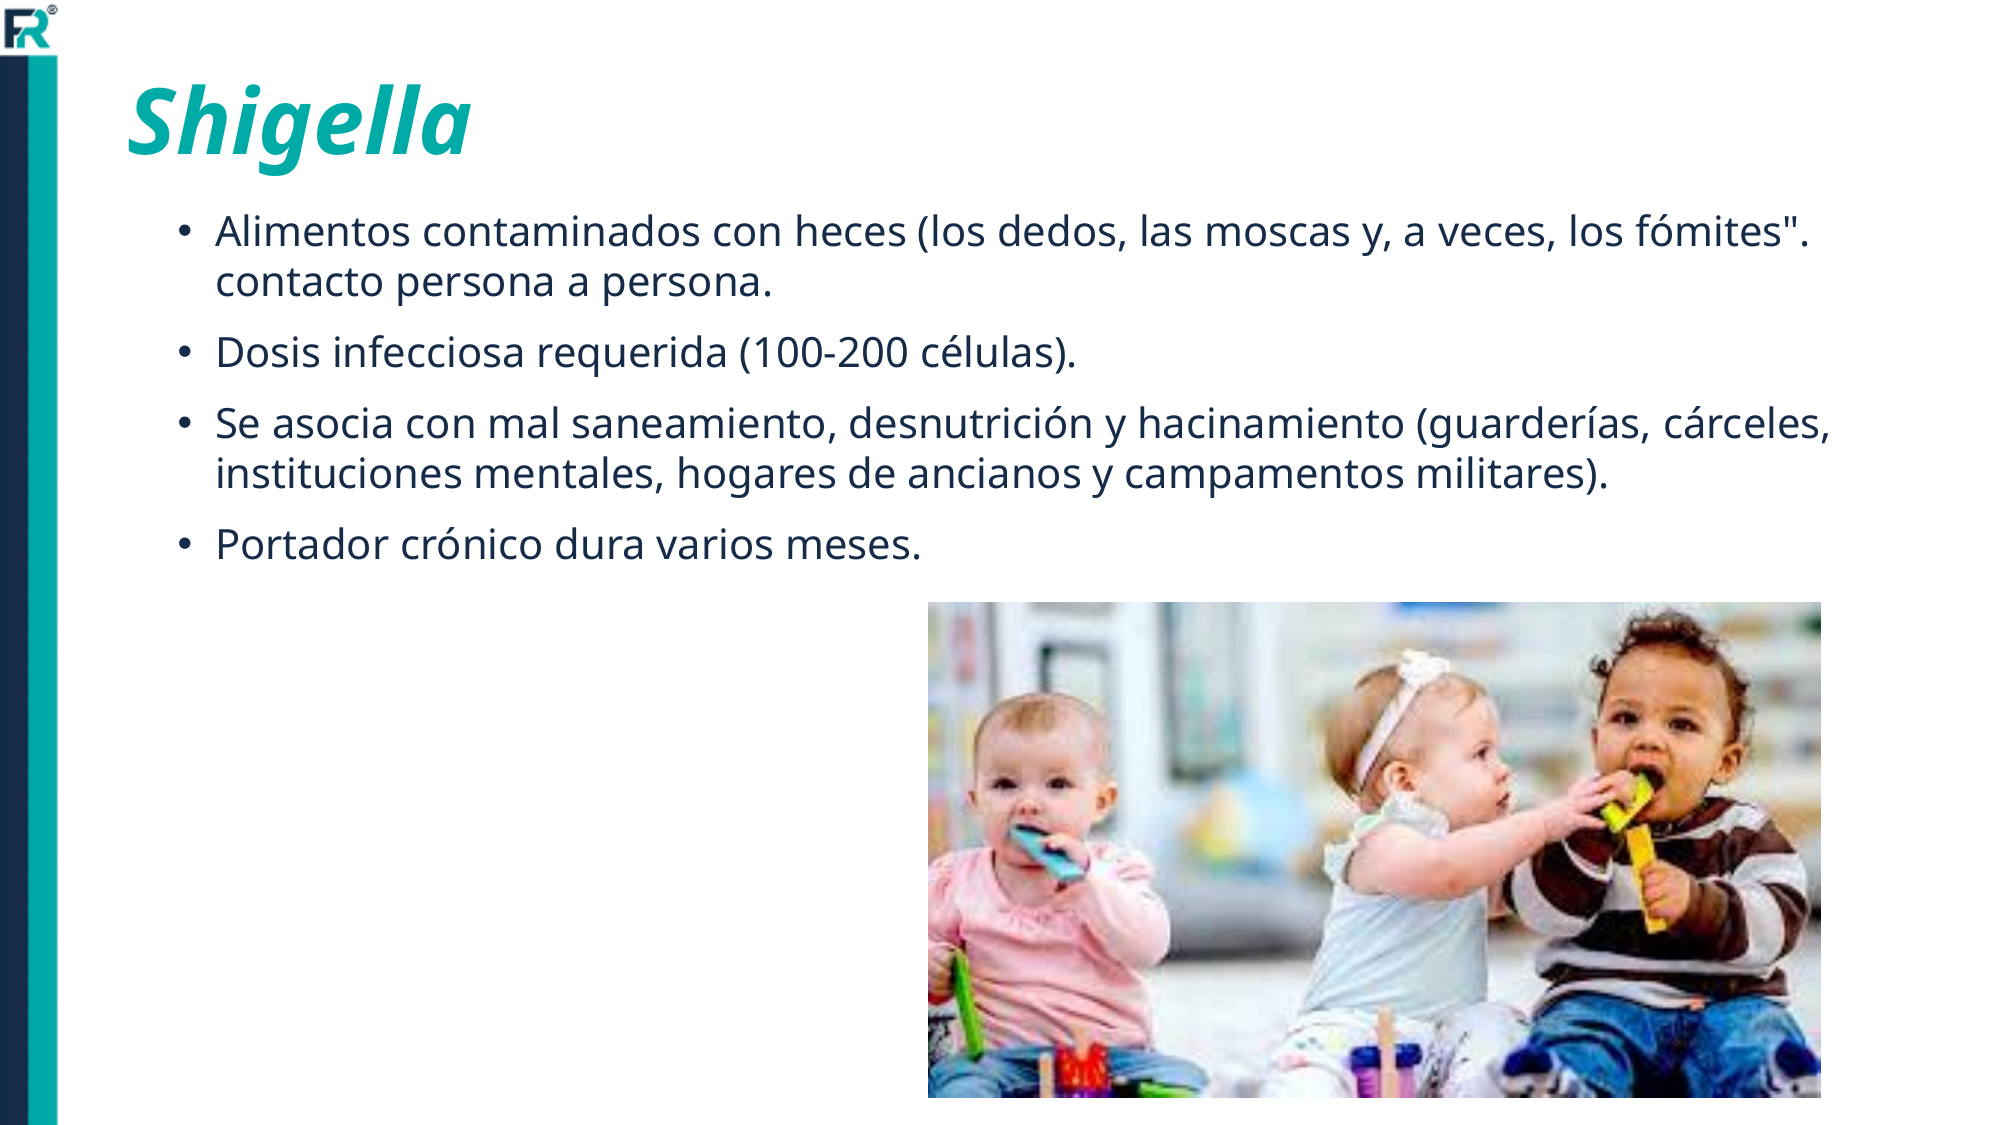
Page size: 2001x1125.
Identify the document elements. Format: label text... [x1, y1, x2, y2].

list Alimentos contaminados con heces (los dedos, las moscas y, a veces, los fómites". contacto persona a persona. Dosis infecciosa requerida (100-200 células). Se asocia con mal saneamiento, desnutrición y hacinamiento (guarderías, cárceles, instituciones mentales, hogares de ancianos y campamentos militares). Portador crónico dura varios meses. [162, 197, 1943, 928]
title Shigella [112, 16, 1838, 234]
picture [0, 0, 2001, 1125]
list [928, 602, 1821, 1098]
